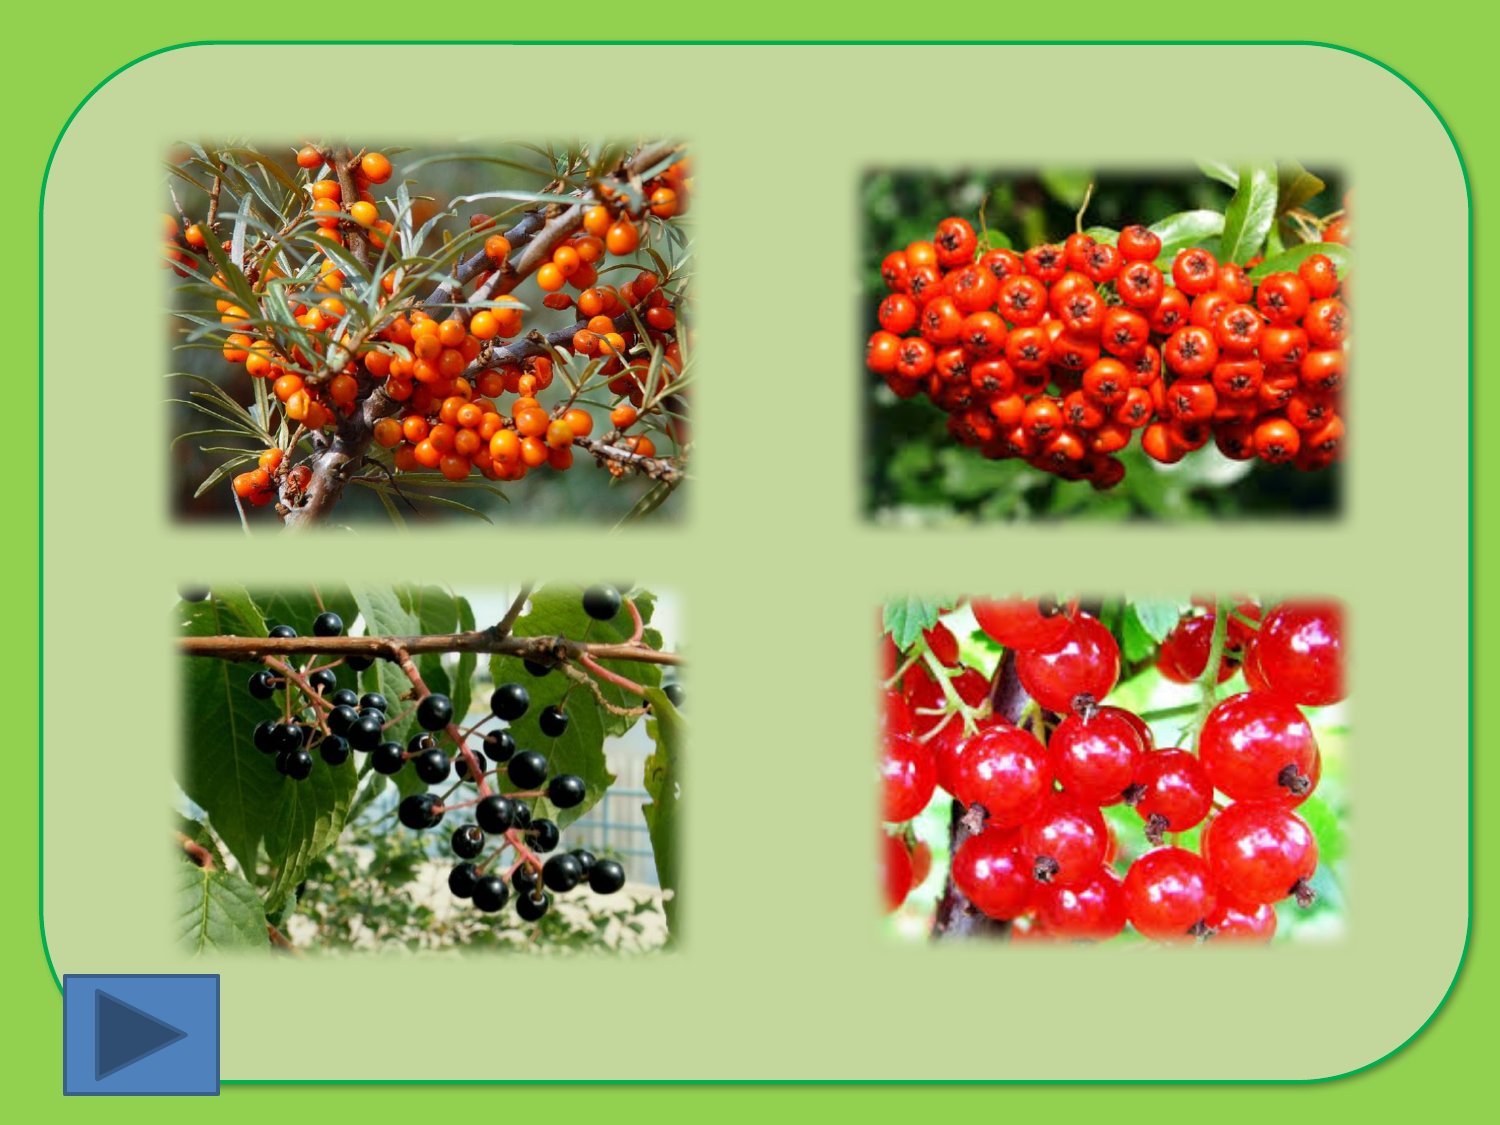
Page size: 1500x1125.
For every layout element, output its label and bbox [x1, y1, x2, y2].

picture [866, 585, 1360, 955]
picture [843, 152, 1361, 540]
picture [152, 128, 704, 543]
picture [163, 573, 696, 966]
text_box [63, 974, 220, 1096]
text_box [39, 40, 1473, 1085]
